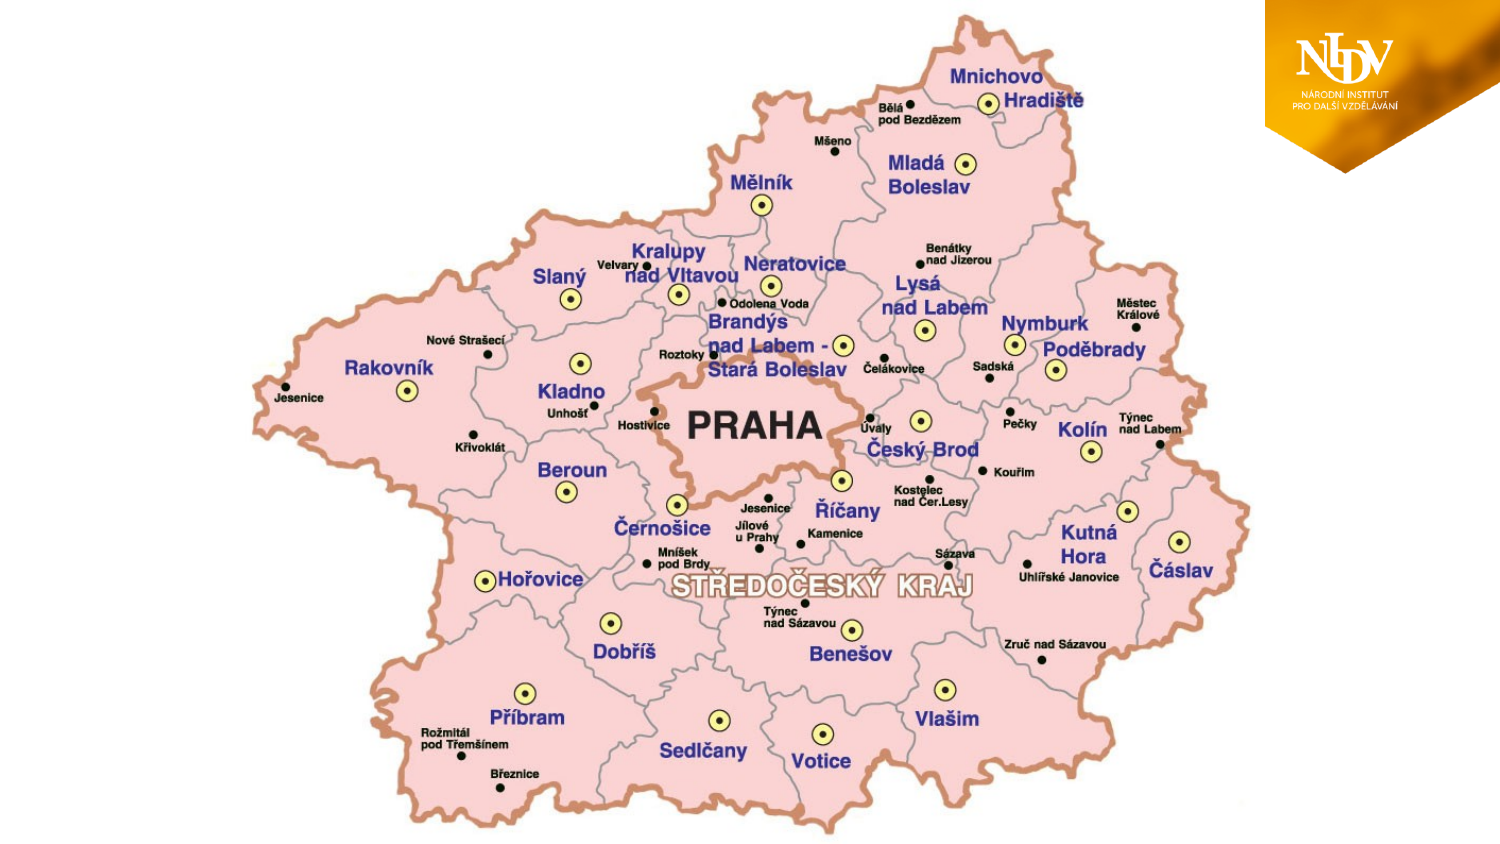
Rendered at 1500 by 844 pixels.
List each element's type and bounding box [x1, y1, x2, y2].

picture [235, 0, 1500, 844]
